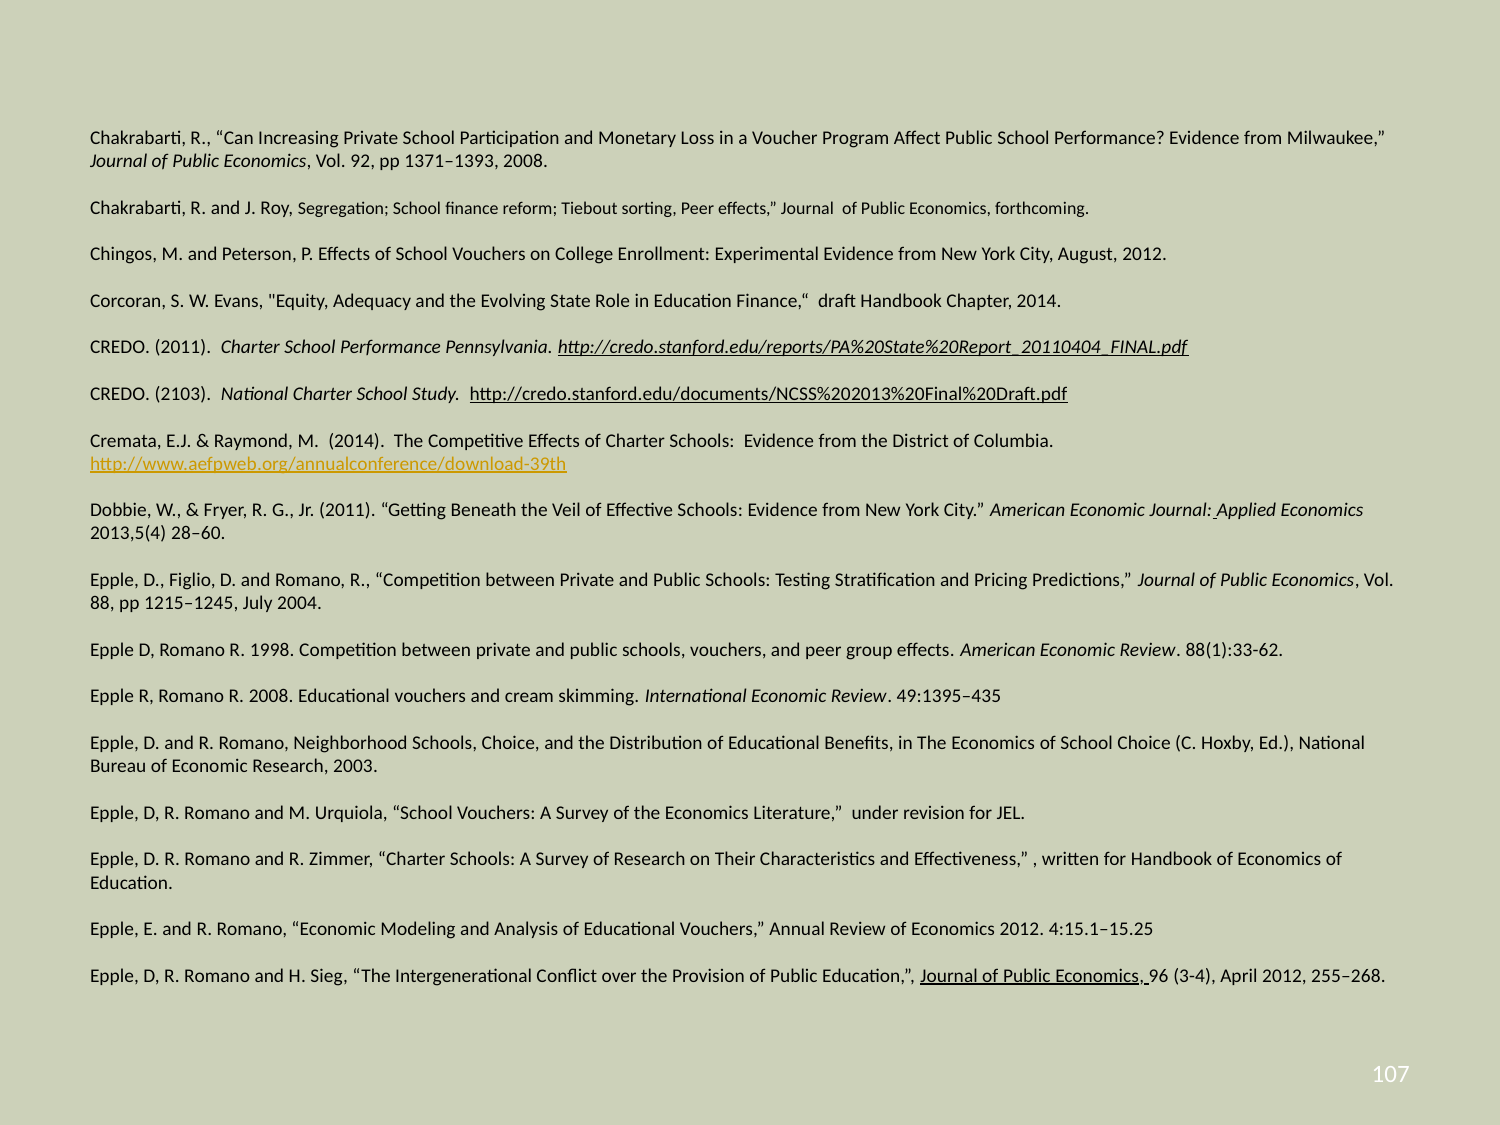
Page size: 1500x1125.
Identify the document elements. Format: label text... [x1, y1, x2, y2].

slide_number 107 [1074, 1042, 1425, 1103]
title Chakrabarti, R., “Can Increasing Private School Participation and Monetary Loss in a Voucher Program Affect Public School Performance? Evidence from Milwaukee,” Journal of Public Economics, Vol. 92, pp 1371–1393, 2008. Chakrabarti, R. and J. Roy, Segregation; School finance reform; Tiebout sorting, Peer effects,” Journal of Public Economics, forthcoming. Chingos, M. and Peterson, P. Effects of School Vouchers on College Enrollment: Experimental Evidence from New York City, August, 2012. Corcoran, S. W. Evans, "Equity, Adequacy and the Evolving State Role in Education Finance,“ draft Handbook Chapter, 2014. CREDO. (2011). Charter School Performance Pennsylvania. http://credo.stanford.edu/reports/PA%20State%20Report_20110404_FINAL.pdf CREDO. (2103). National Charter School Study. http://credo.stanford.edu/documents/NCSS%202013%20Final%20Draft.pdf Cremata, E.J. & Raymond, M. (2014). The Competitive Effects of Charter Schools: Evidence from the District of Columbia. http://www.aefpweb.org/annualconference/download-39th Dobbie, W., & Fryer, R. G., Jr. (2011). “Getting Beneath the Veil of Effective Schools: Evidence from New York City.” American Economic Journal: Applied Economics 2013,5(4) 28–60. Epple, D., Figlio, D. and Romano, R., “Competition between Private and Public Schools: Testing Stratification and Pricing Predictions,” Journal of Public Economics, Vol. 88, pp 1215–1245, July 2004. Epple D, Romano R. 1998. Competition between private and public schools, vouchers, and peer group effects. American Economic Review. 88(1):33-62. Epple R, Romano R. 2008. Educational vouchers and cream skimming. International Economic Review. 49:1395–435 Epple, D. and R. Romano, Neighborhood Schools, Choice, and the Distribution of Educational Benefits, in The Economics of School Choice (C. Hoxby, Ed.), National Bureau of Economic Research, 2003. Epple, D, R. Romano and M. Urquiola, “School Vouchers: A Survey of the Economics Literature,” under revision for JEL. Epple, D. R. Romano and R. Zimmer, “Charter Schools: A Survey of Research on Their Characteristics and Effectiveness,” , written for Handbook of Economics of Education. Epple, E. and R. Romano, “Economic Modeling and Analysis of Educational Vouchers,” Annual Review of Economics 2012. 4:15.1–15.25 Epple, D, R. Romano and H. Sieg, “The Intergenerational Conflict over the Provision of Public Education,”, Journal of Public Economics, 96 (3-4), April 2012, 255–268. [75, 45, 1425, 1088]
